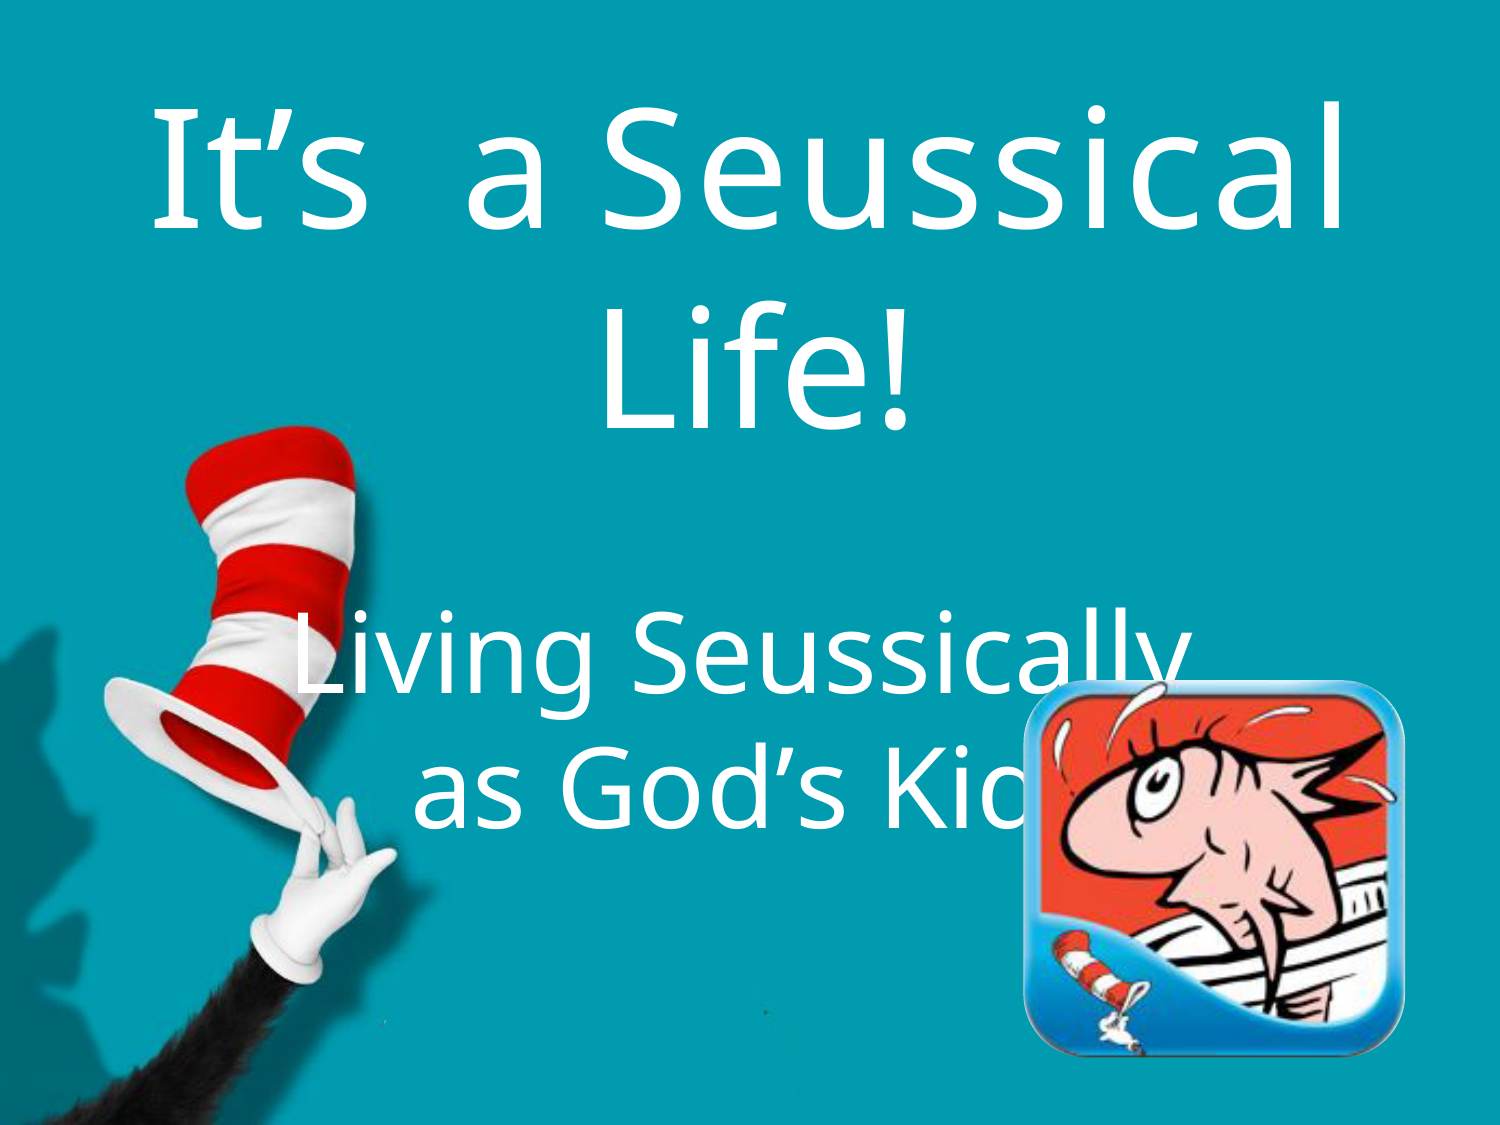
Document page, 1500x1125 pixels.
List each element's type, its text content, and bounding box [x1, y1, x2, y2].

picture [1023, 680, 1406, 1058]
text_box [0, 392, 806, 1125]
text_box It’s a Seussical Life! Living Seussically as God’s Kids [35, 54, 1476, 859]
